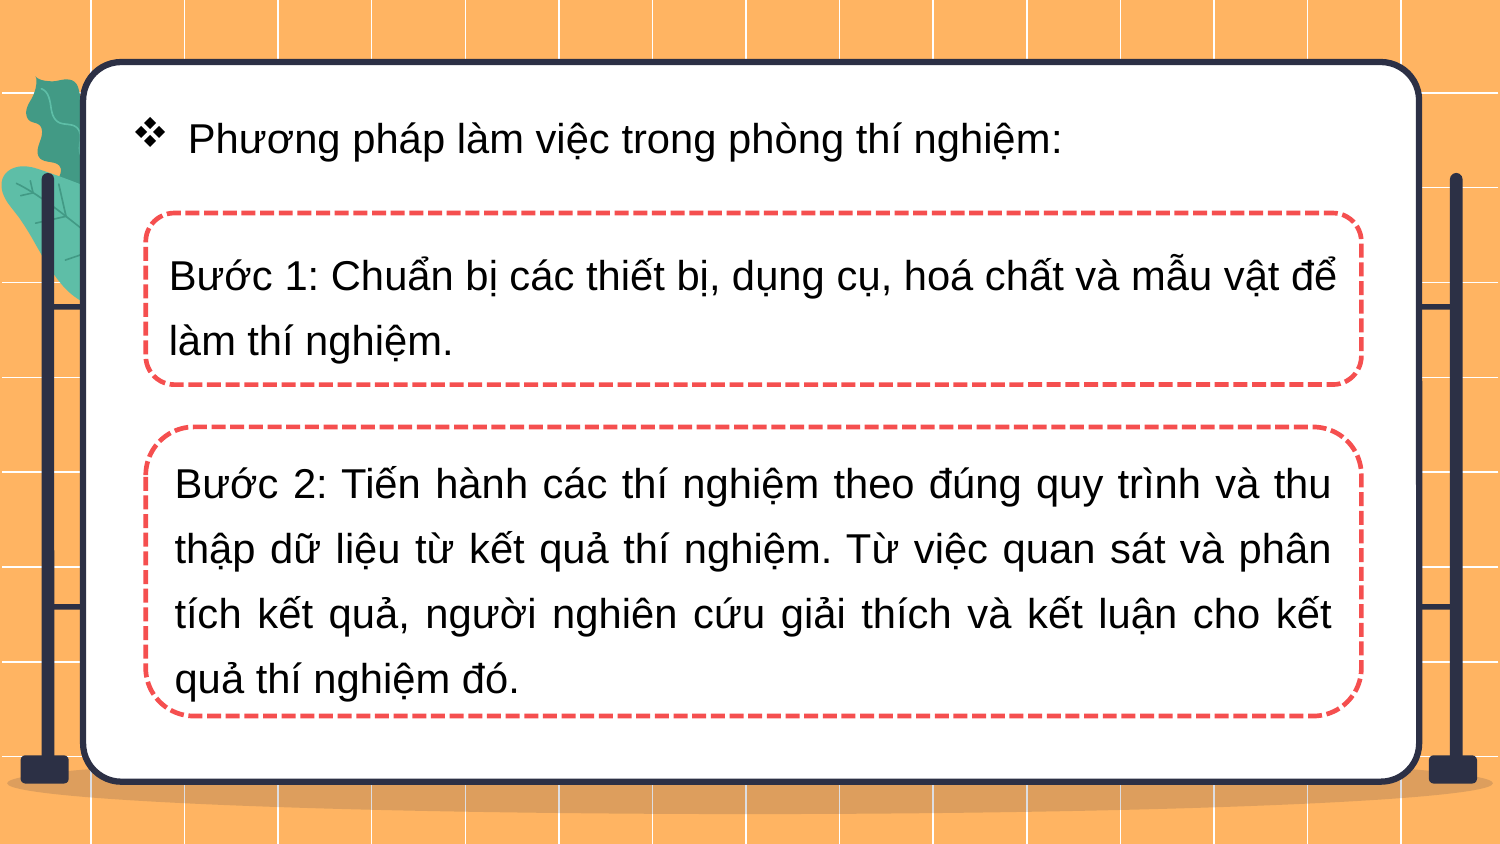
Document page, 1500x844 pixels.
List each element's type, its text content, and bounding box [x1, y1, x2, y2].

text_box Bước 1: Chuẩn bị các thiết bị, dụng cụ, hoá chất và mẫu vật để làm thí nghiệm. [143, 210, 1364, 387]
text_box Bước 2: Tiến hành các thí nghiệm theo đúng quy trình và thu thập dữ liệu từ kết quả thí nghiệm. Từ việc quan sát và phân tích kết quả, người nghiên cứu giải thích và kết luận cho kết quả thí nghiệm đó. [143, 424, 1364, 719]
text_box Phương pháp làm việc trong phòng thí nghiệm: [116, 79, 1391, 170]
